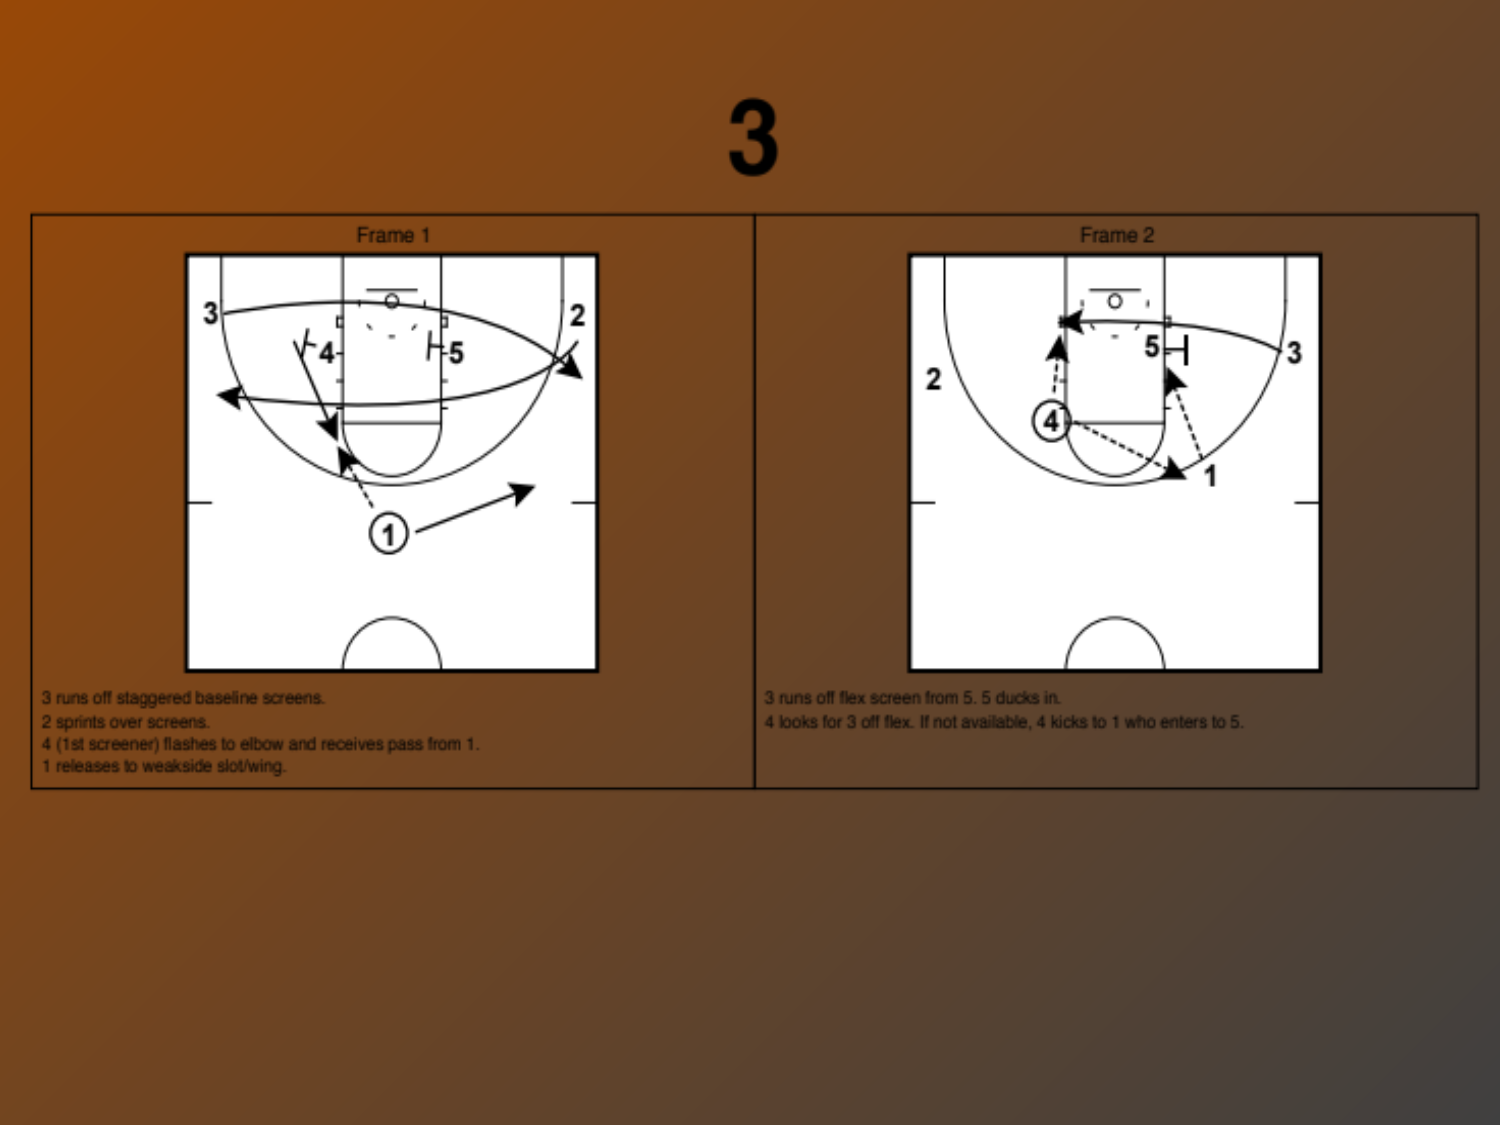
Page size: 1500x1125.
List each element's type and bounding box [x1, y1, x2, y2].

picture [0, 76, 1500, 839]
